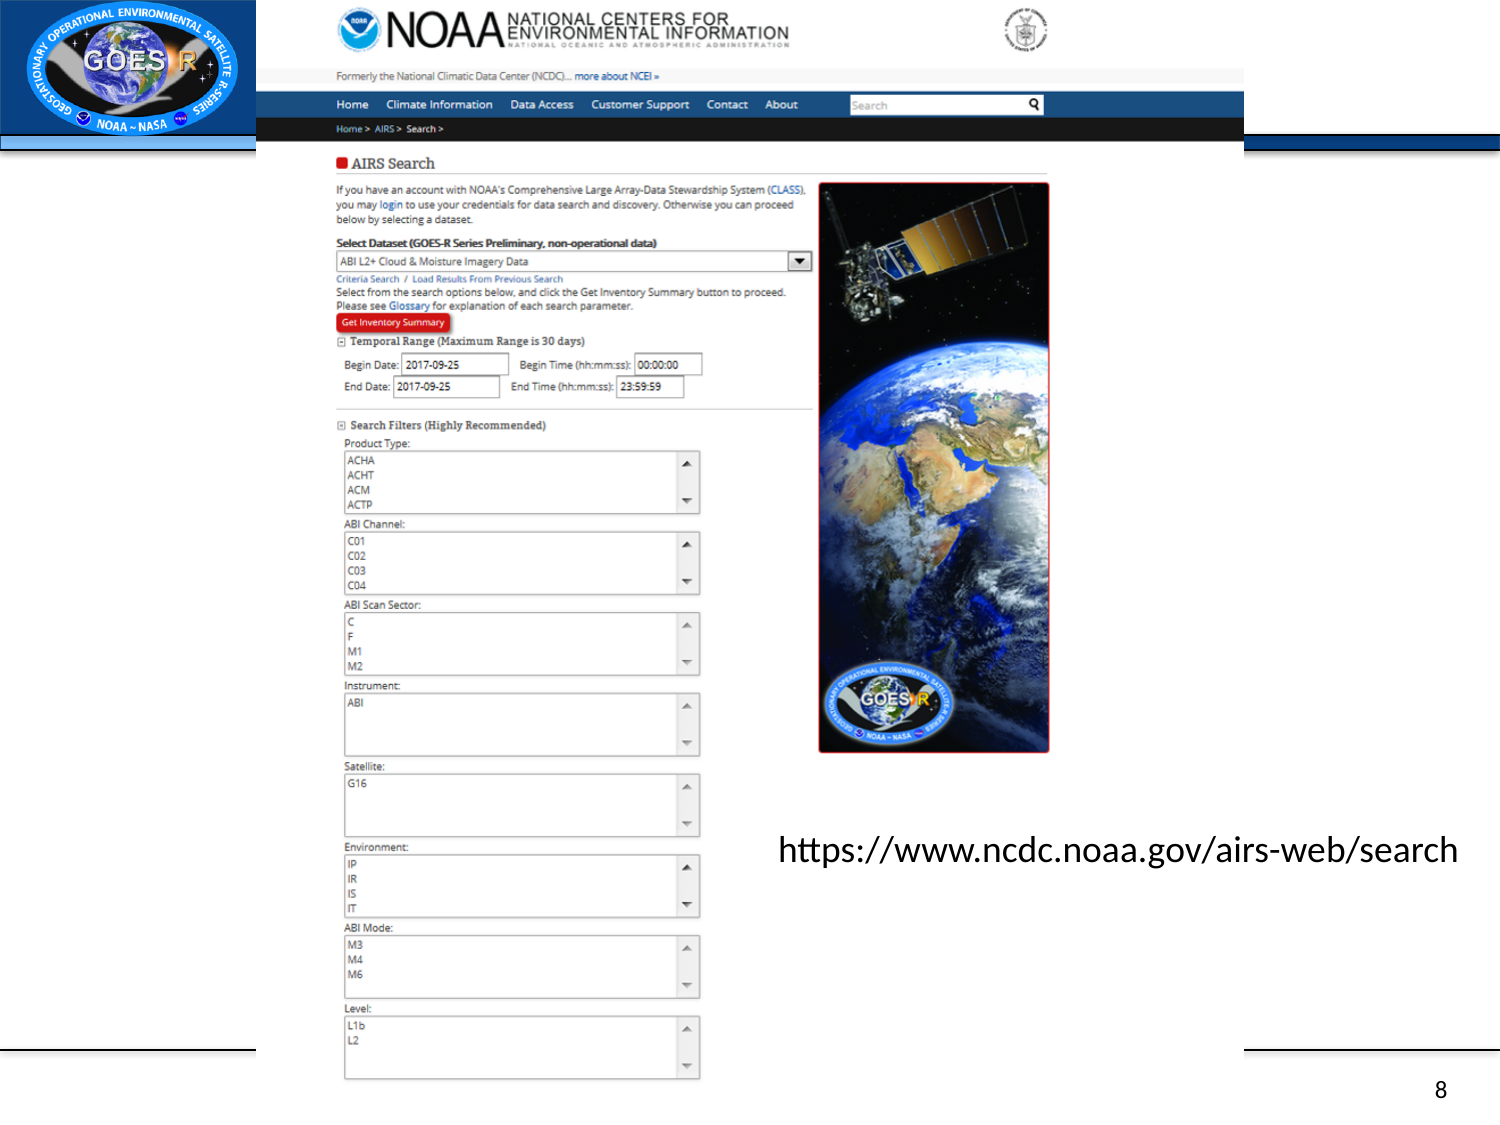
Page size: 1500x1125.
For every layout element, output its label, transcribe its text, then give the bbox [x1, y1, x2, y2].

picture [256, 0, 1244, 1125]
text_box https://www.ncdc.noaa.gov/airs-web/search [1248, 817, 1475, 878]
picture [25, 1, 238, 137]
slide_number 8 [1248, 1059, 1463, 1119]
